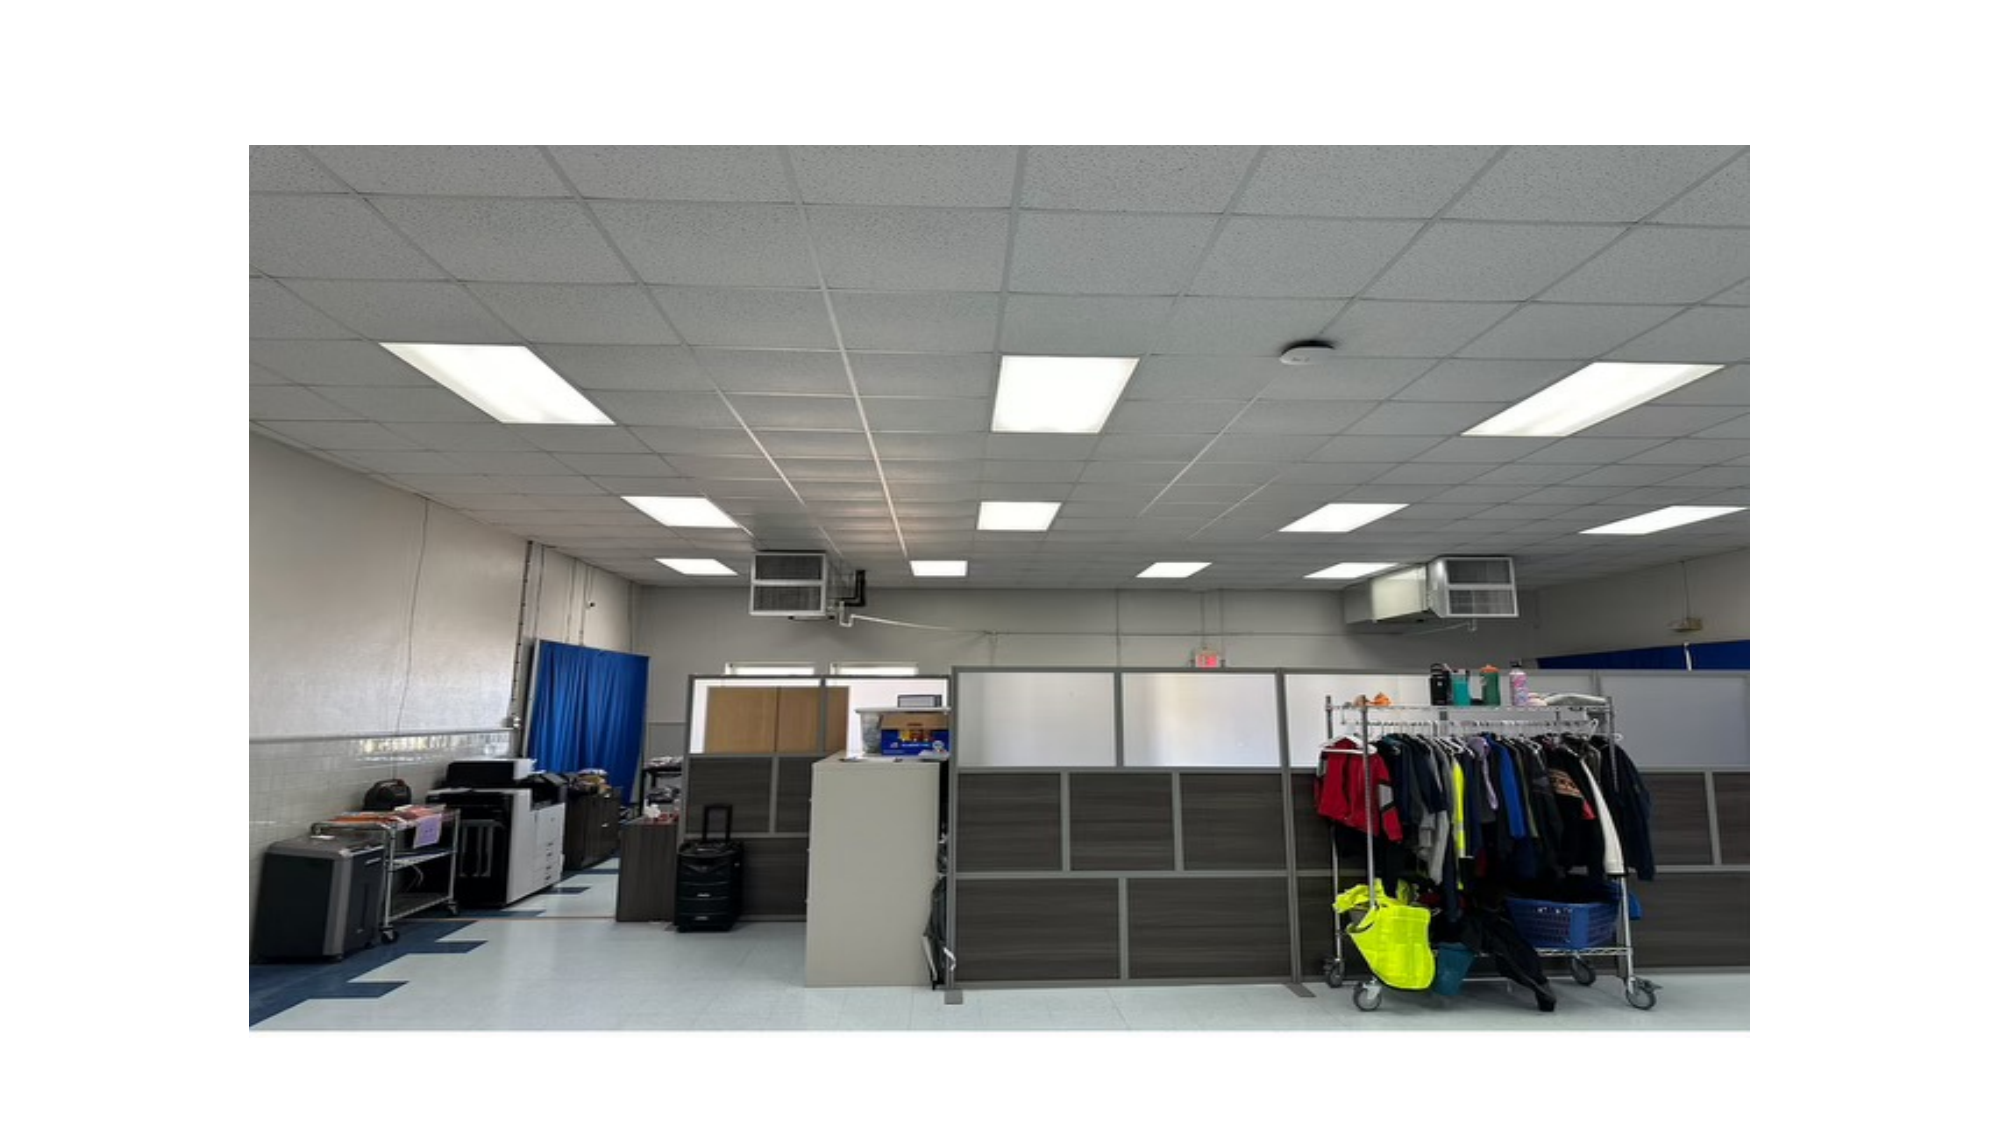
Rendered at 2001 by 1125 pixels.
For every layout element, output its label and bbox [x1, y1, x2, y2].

picture [249, 145, 1751, 1038]
